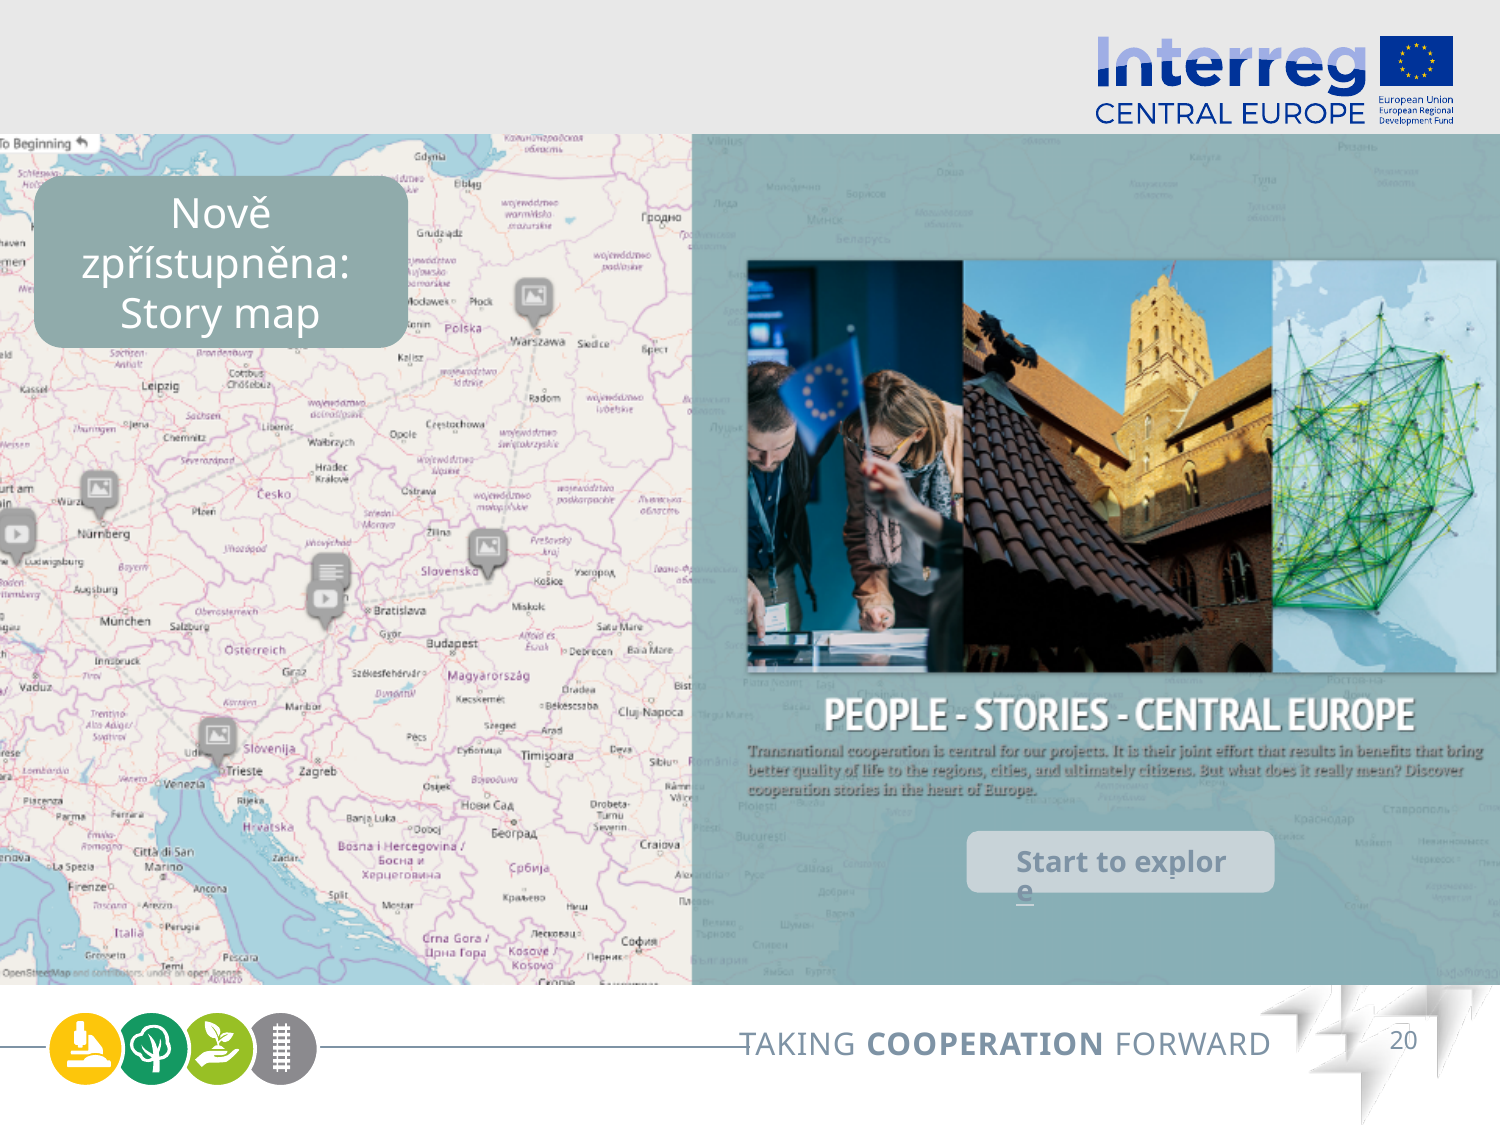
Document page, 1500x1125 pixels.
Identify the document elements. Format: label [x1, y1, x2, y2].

picture [0, 134, 1500, 1125]
